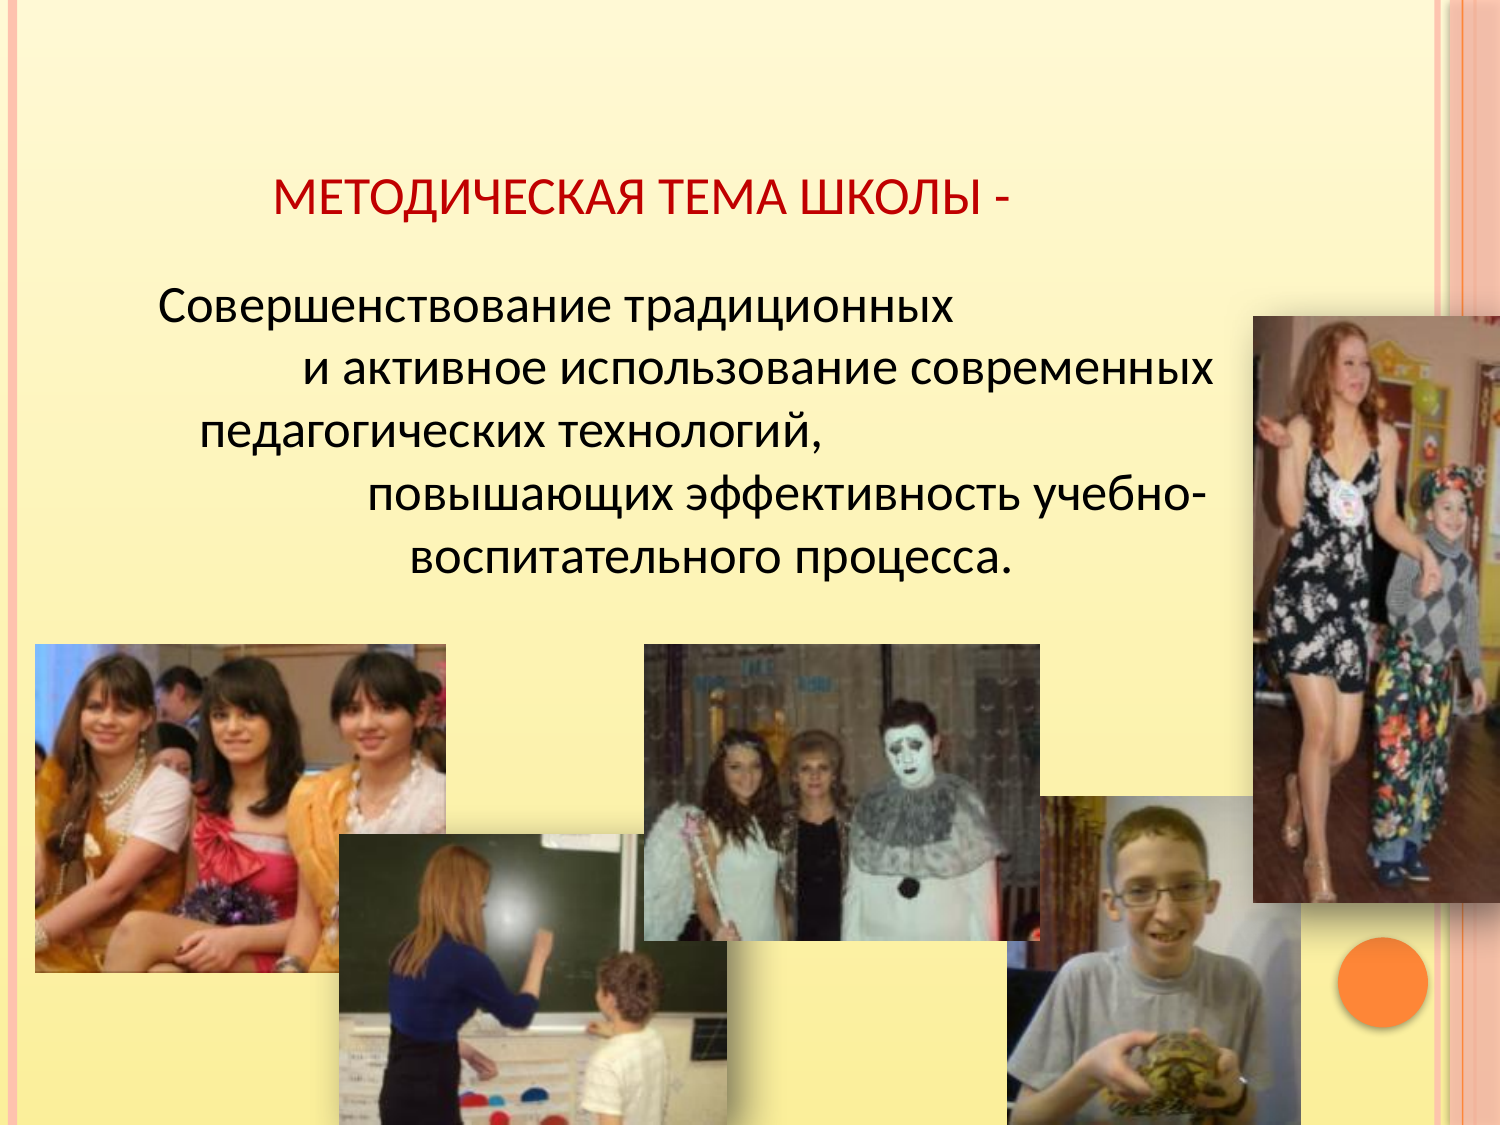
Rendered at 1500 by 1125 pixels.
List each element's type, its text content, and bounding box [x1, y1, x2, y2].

picture [34, 315, 1500, 1125]
title Методическая тема школы - [257, 105, 1027, 233]
list Совершенствование традиционных и активное использование современных педагогических технологий, повышающих эффективность учебно-воспитательного процесса. [140, 262, 1243, 657]
